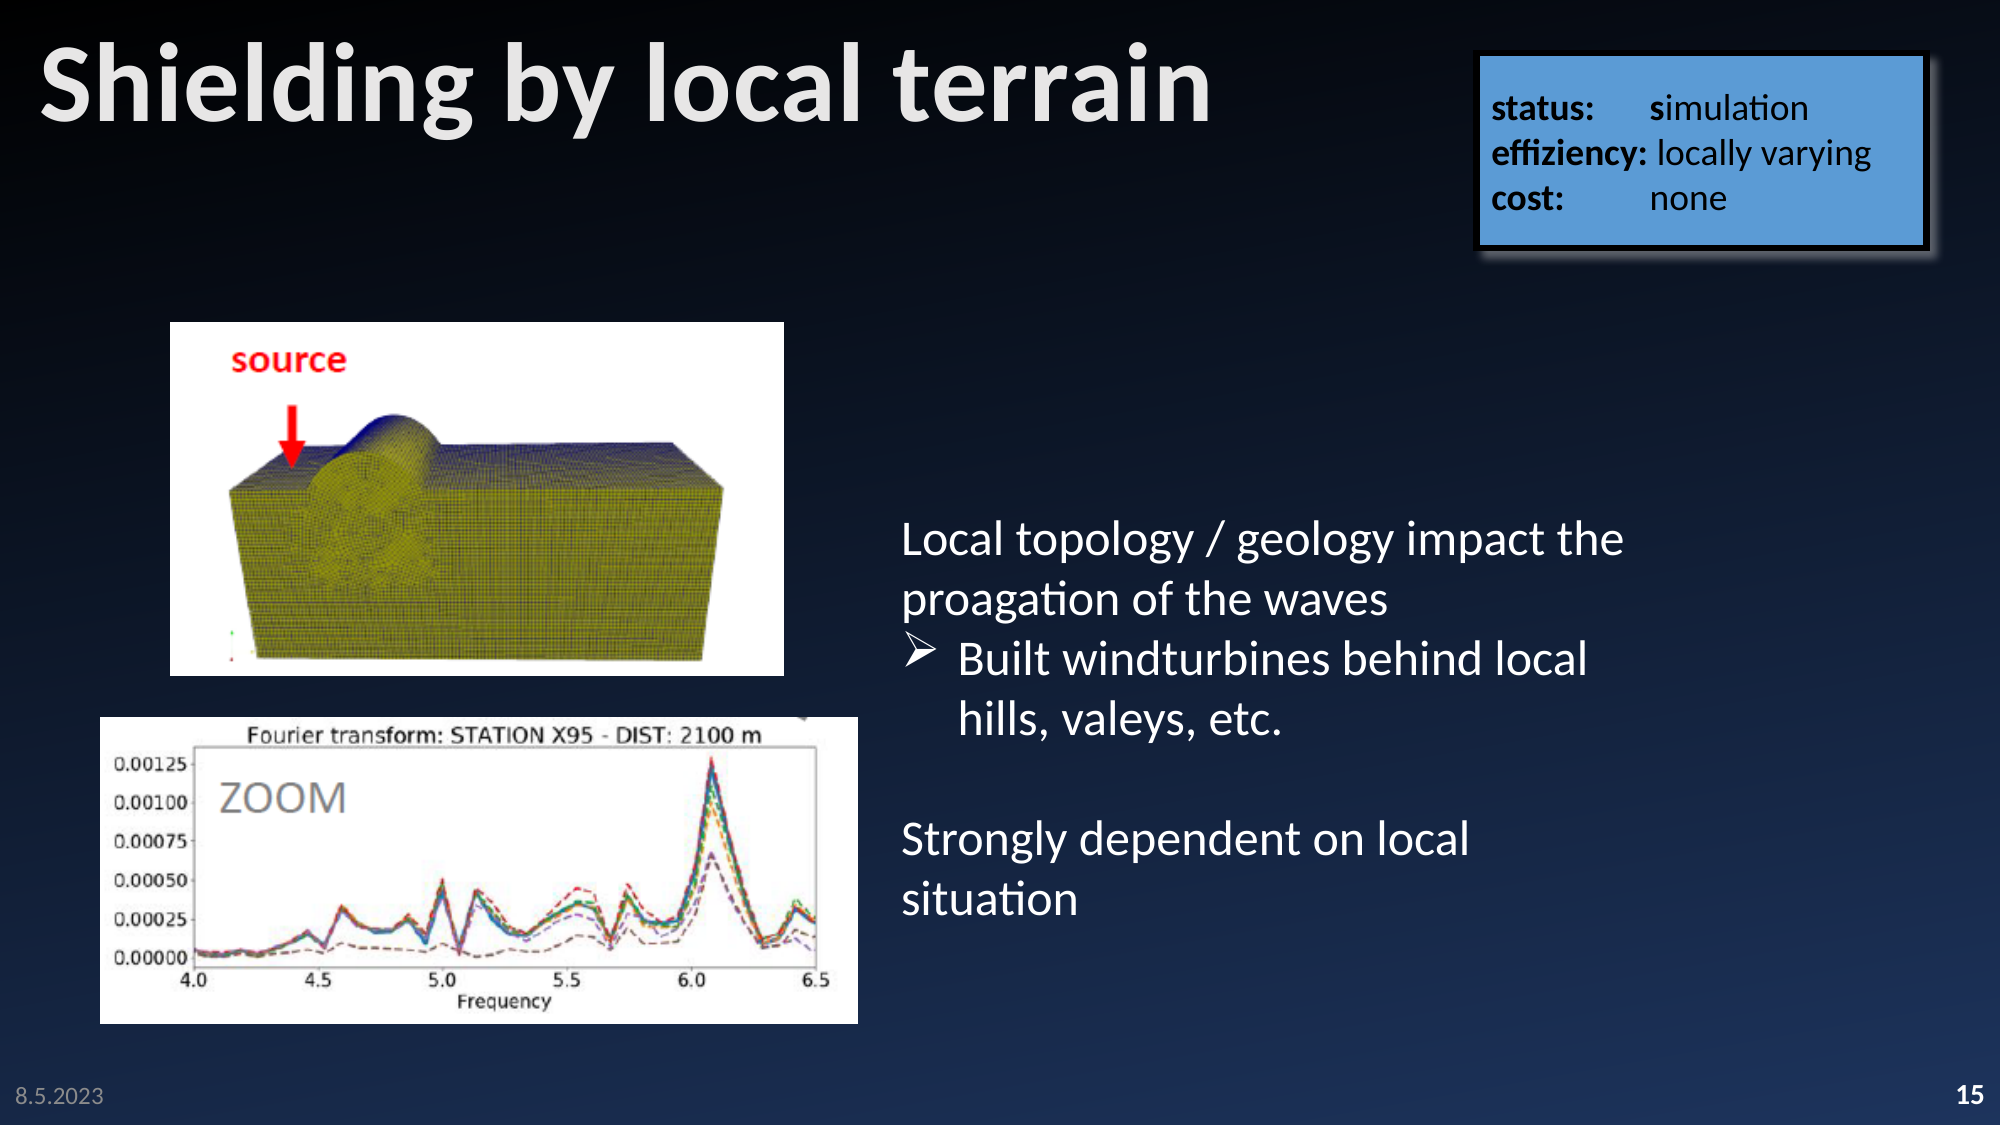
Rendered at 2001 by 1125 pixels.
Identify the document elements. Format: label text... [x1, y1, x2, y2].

slide_number 15 [1550, 1062, 2000, 1123]
text_box Shielding by local terrain [24, 1, 1232, 152]
picture [170, 322, 784, 676]
picture [100, 717, 858, 1024]
text_box Local topology / geology impact the proagation of the waves Built windturbines behind local hills, valeys, etc. Strongly dependent on local situation [886, 498, 1664, 934]
text_box status: simulation effiziency: locally varying cost: none [1476, 52, 1928, 249]
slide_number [0, 1065, 450, 1125]
